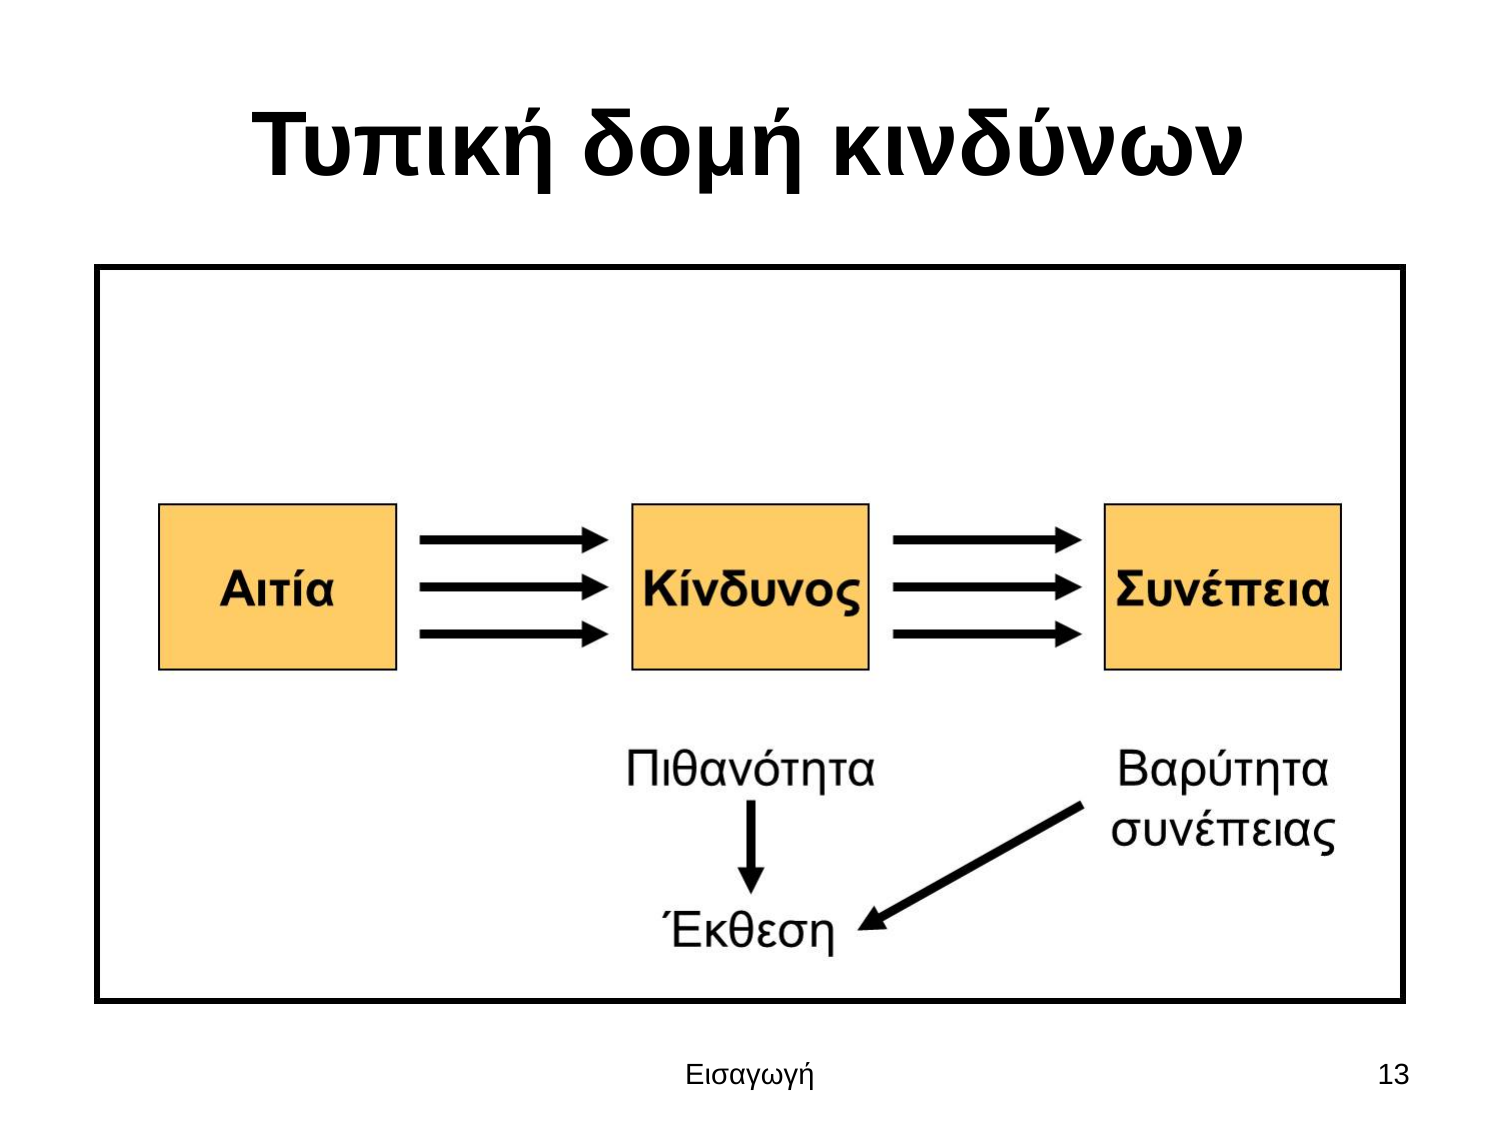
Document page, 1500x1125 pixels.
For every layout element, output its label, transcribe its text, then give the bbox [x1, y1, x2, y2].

slide_number 13 [1074, 1042, 1425, 1103]
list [94, 263, 1406, 1004]
footer Εισαγωγή [512, 1042, 988, 1103]
title Τυπική δομή κινδύνων [75, 45, 1425, 233]
